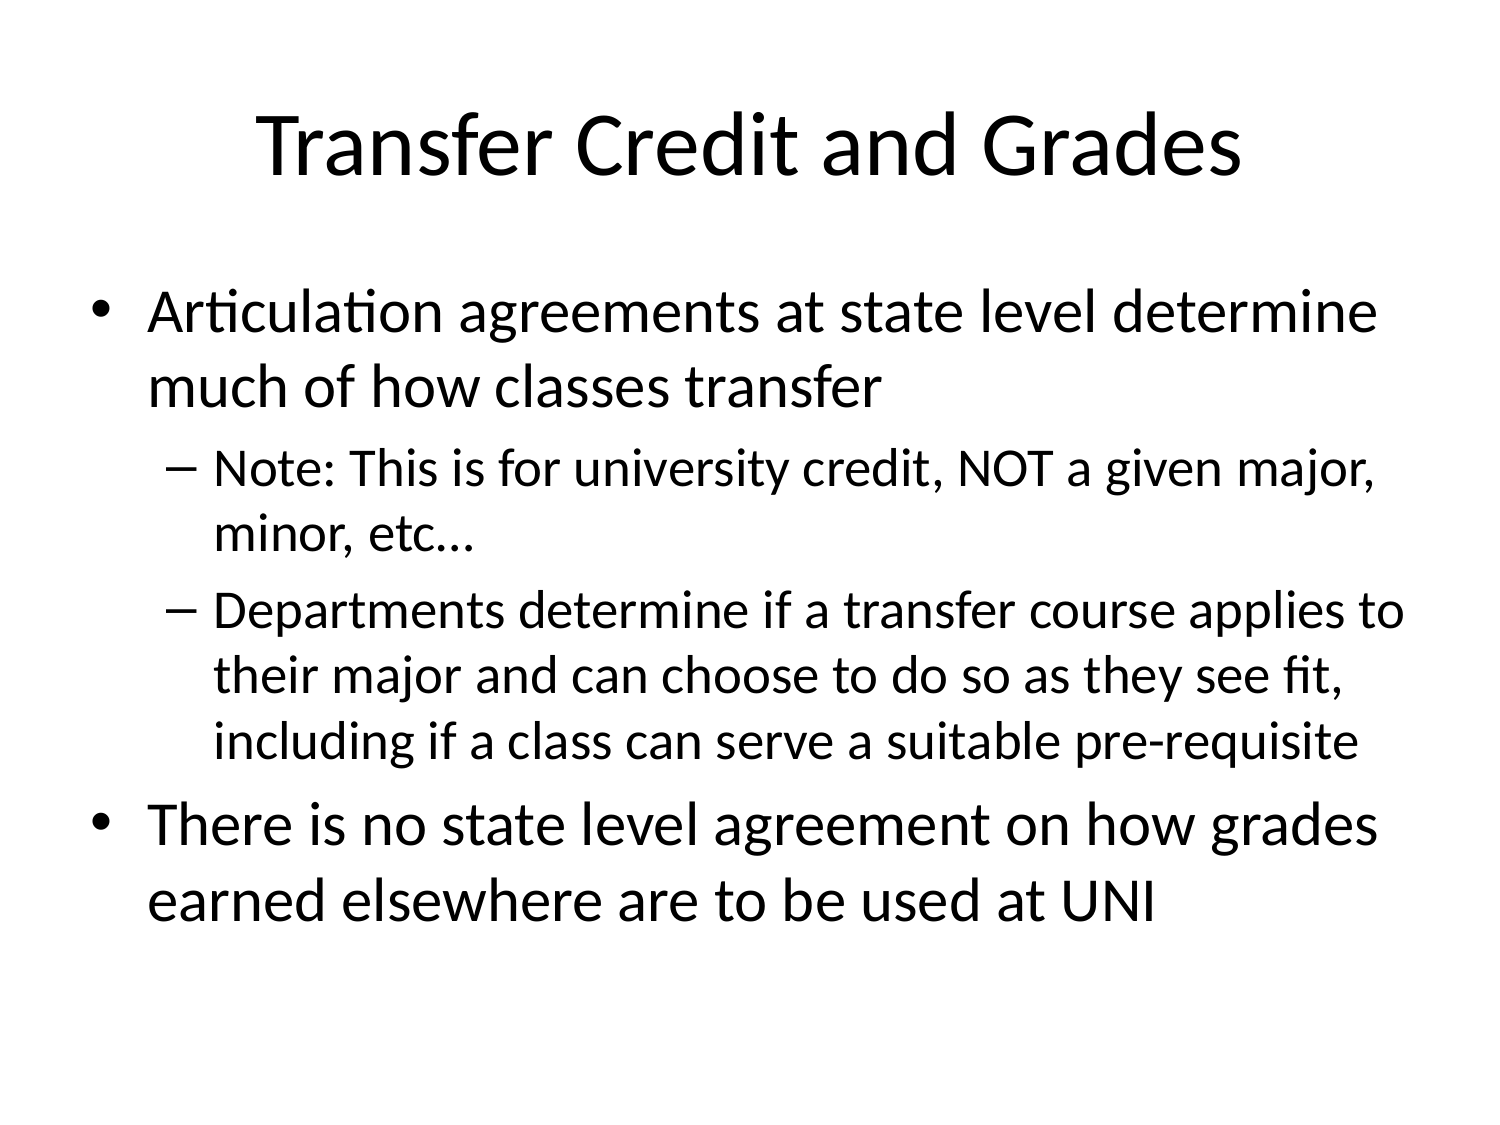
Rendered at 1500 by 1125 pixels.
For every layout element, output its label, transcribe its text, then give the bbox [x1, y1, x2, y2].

list Articulation agreements at state level determine much of how classes transfer Note: This is for university credit, NOT a given major, minor, etc… Departments determine if a transfer course applies to their major and can choose to do so as they see fit, including if a class can serve a suitable pre-requisite There is no state level agreement on how grades earned elsewhere are to be used at UNI [75, 262, 1425, 1005]
title Transfer Credit and Grades [75, 45, 1425, 233]
